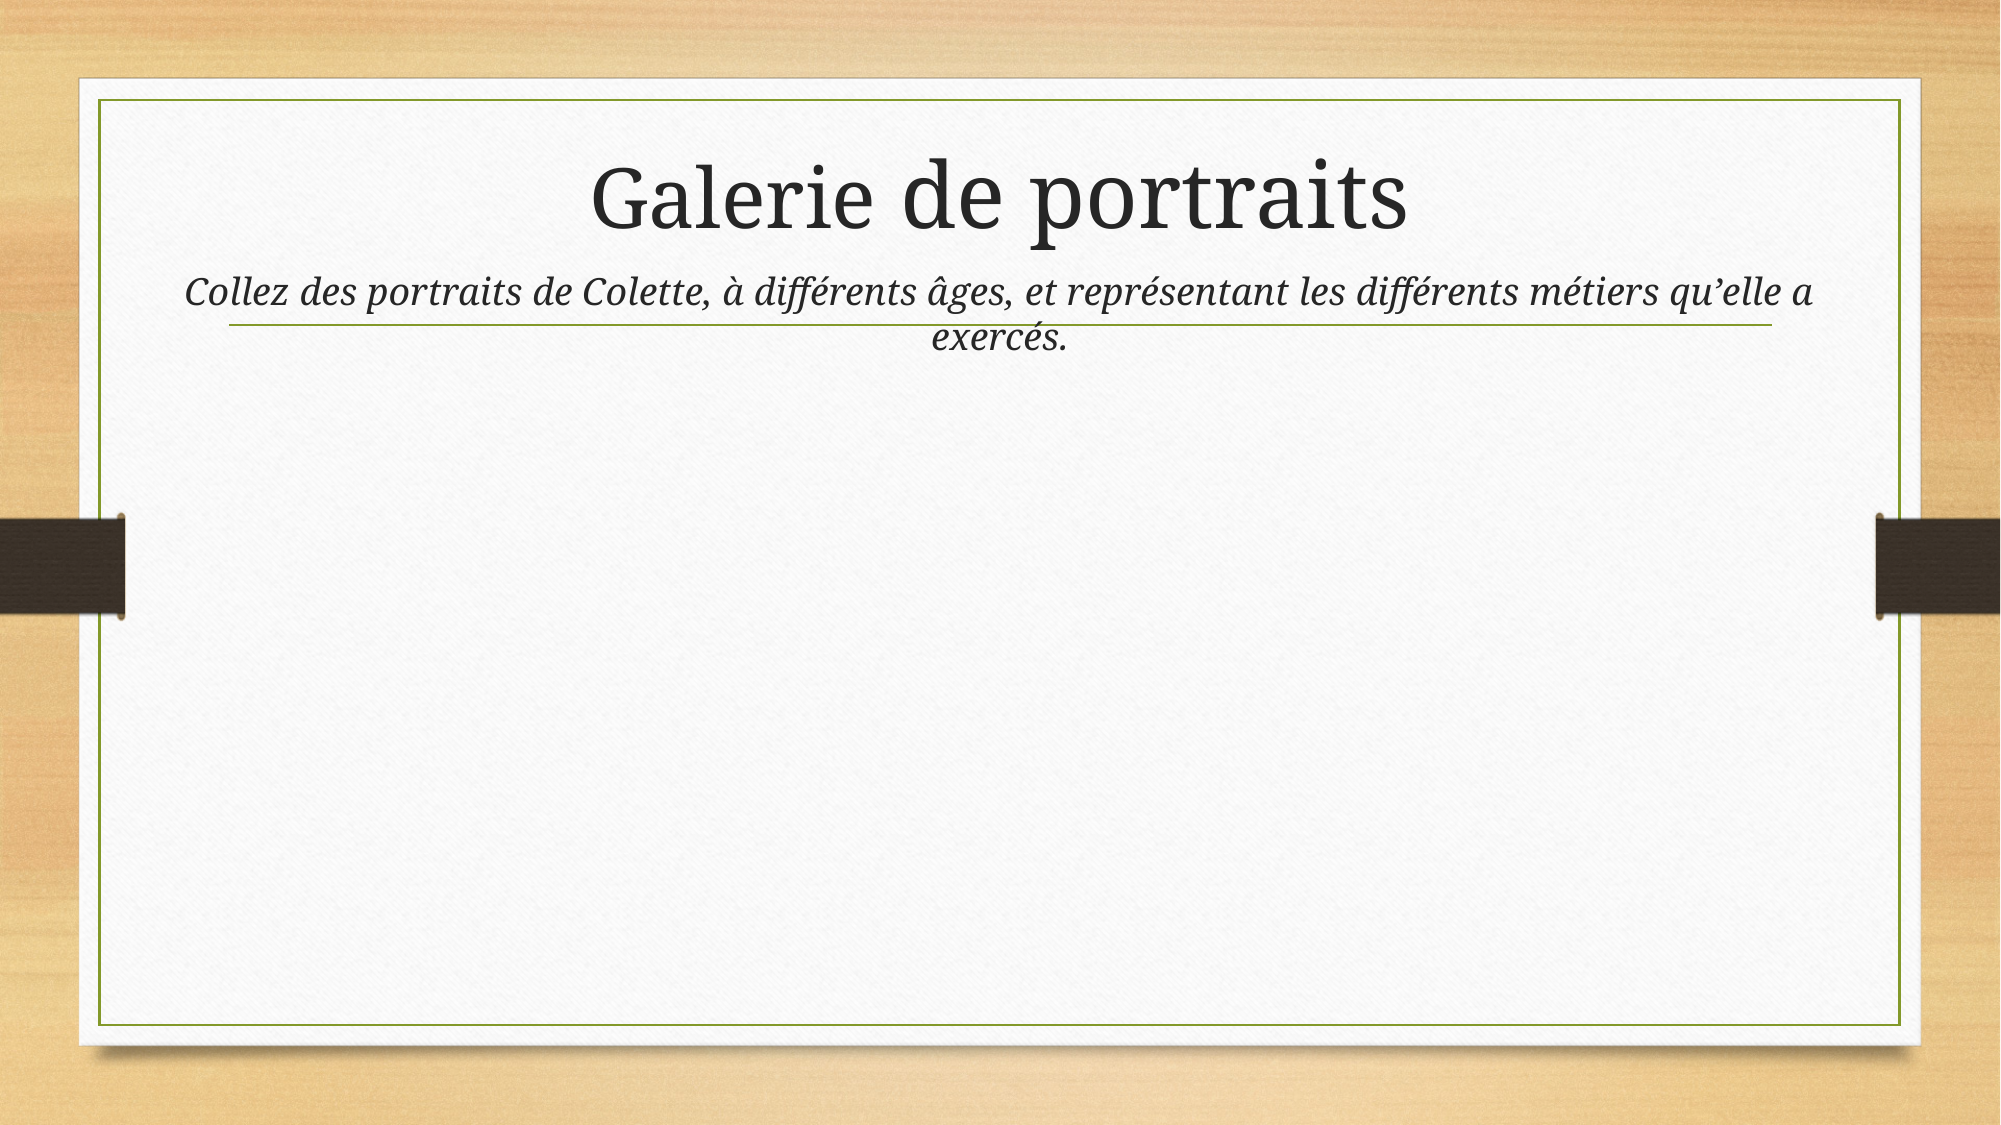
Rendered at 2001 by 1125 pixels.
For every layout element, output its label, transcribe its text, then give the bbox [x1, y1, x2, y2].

picture [0, 0, 2001, 1125]
text_box Collez des portraits de Colette, à différents âges, et représentant les différents métiers qu’elle a exercés. [99, 260, 1900, 334]
text_box Galerie de portraits [212, 86, 1788, 260]
